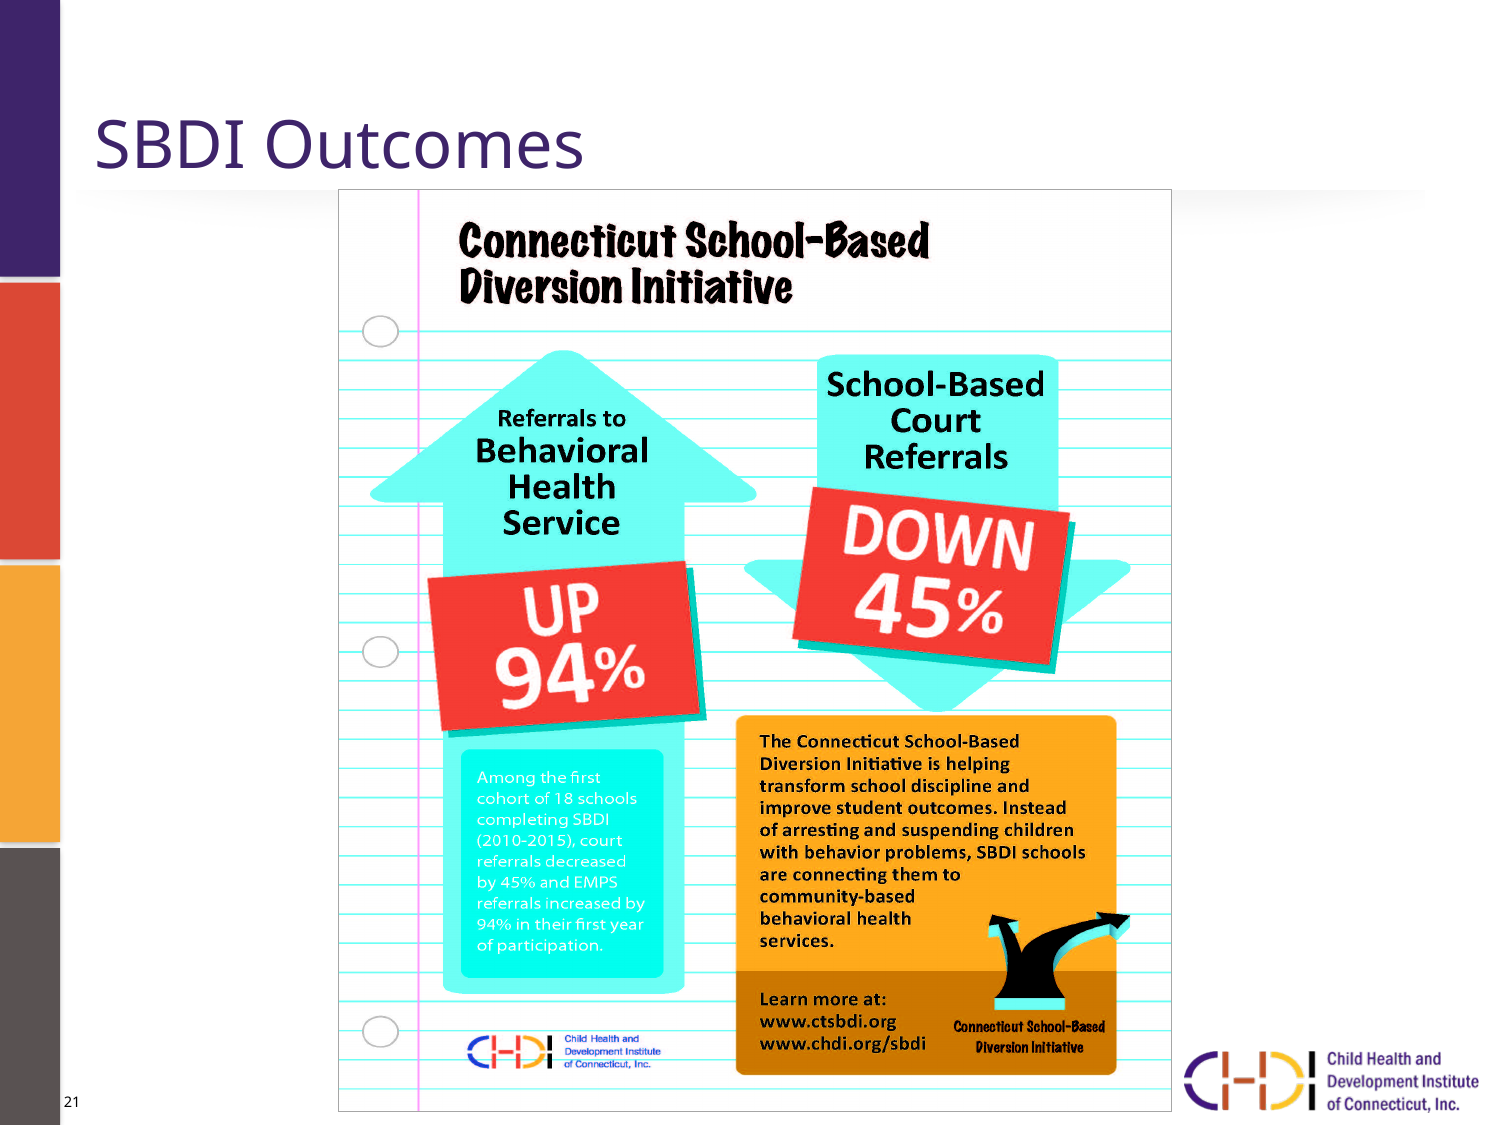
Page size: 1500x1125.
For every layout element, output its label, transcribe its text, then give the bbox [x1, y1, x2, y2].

picture [1184, 1051, 1479, 1113]
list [338, 189, 1172, 1113]
title SBDI Outcomes [79, 0, 1430, 190]
